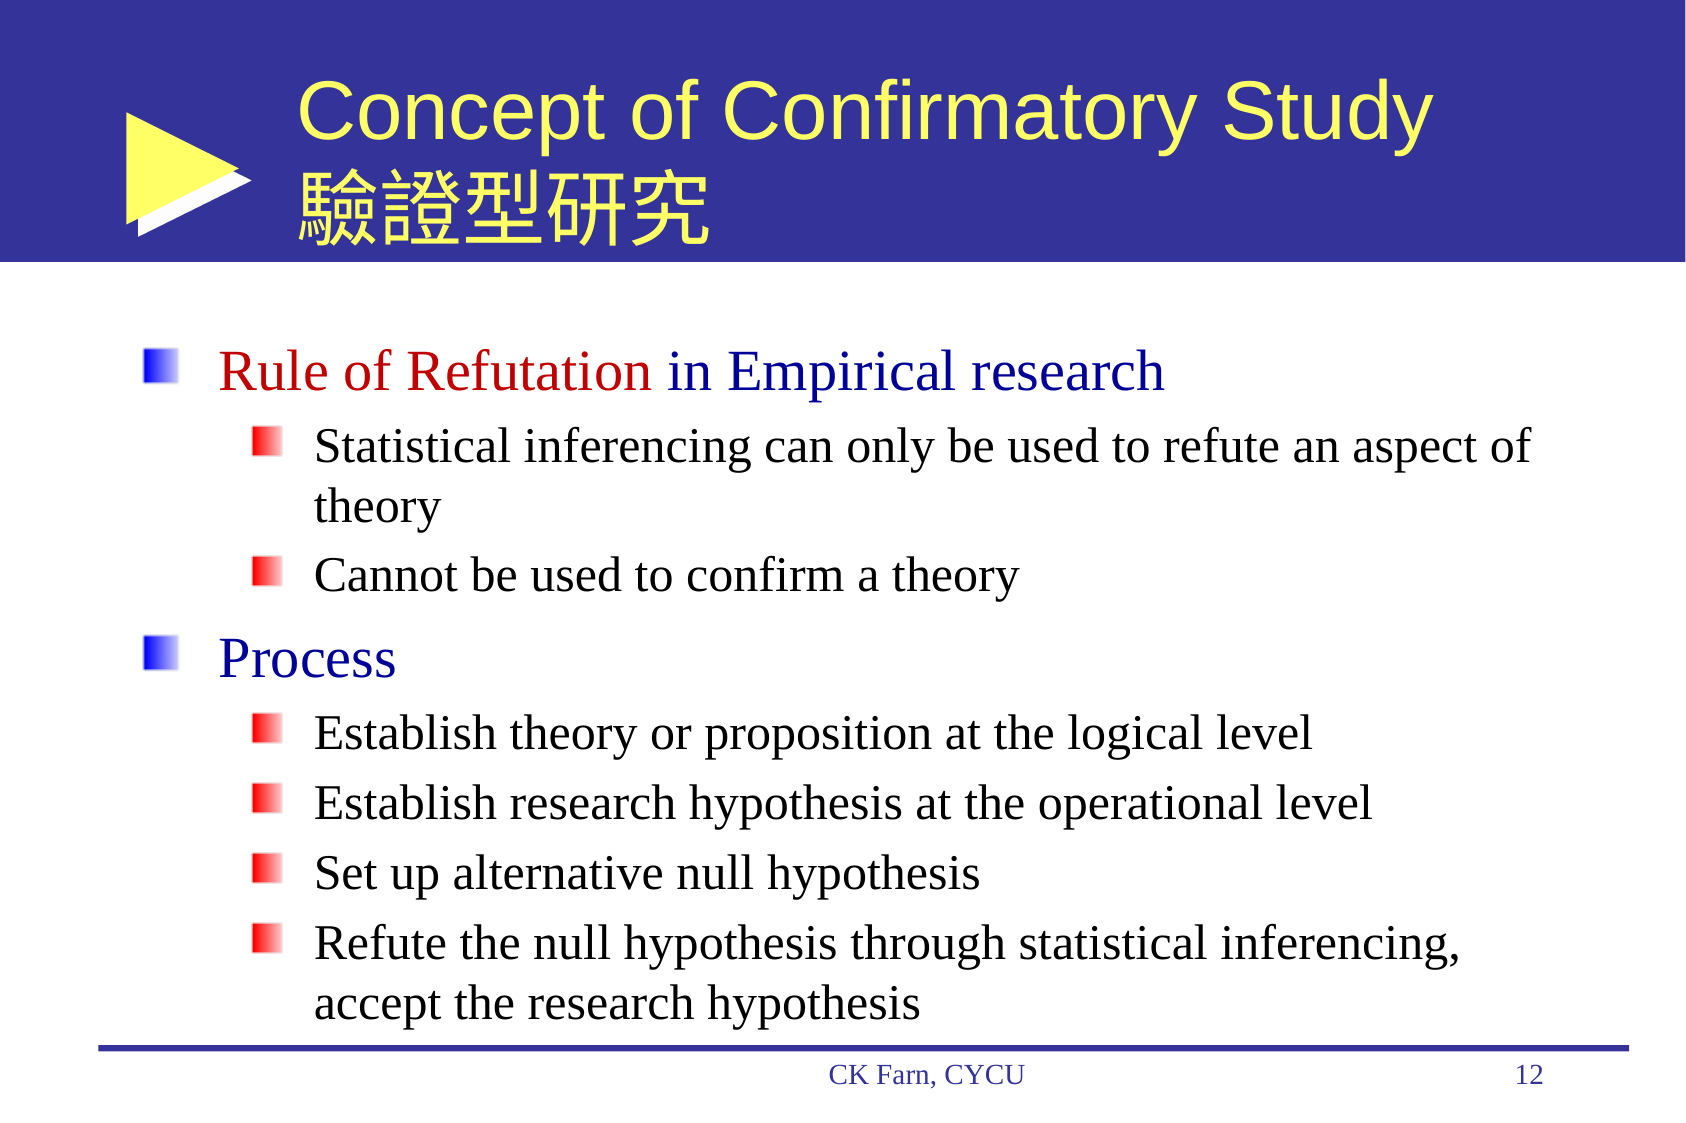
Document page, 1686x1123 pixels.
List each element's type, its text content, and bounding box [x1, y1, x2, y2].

picture [250, 424, 286, 460]
picture [141, 633, 183, 675]
picture [250, 921, 286, 957]
slide_number 12 [1207, 1048, 1560, 1123]
picture [250, 554, 286, 590]
list Rule of Refutation in Empirical research Statistical inferencing can only be used to refute an aspect of theory Cannot be used to confirm a theory Process Establish theory or proposition at the logical level Establish research hypothesis at the operational level Set up alternative null hypothesis Refute the null hypothesis through statistical inferencing, accept the research hypothesis [126, 324, 1560, 999]
footer CK Farn, CYCU [660, 1048, 1194, 1123]
title Concept of Confirmatory Study 驗證型研究 [280, 62, 1560, 250]
picture [250, 711, 286, 747]
picture [250, 851, 286, 887]
picture [250, 781, 286, 817]
picture [141, 346, 183, 388]
